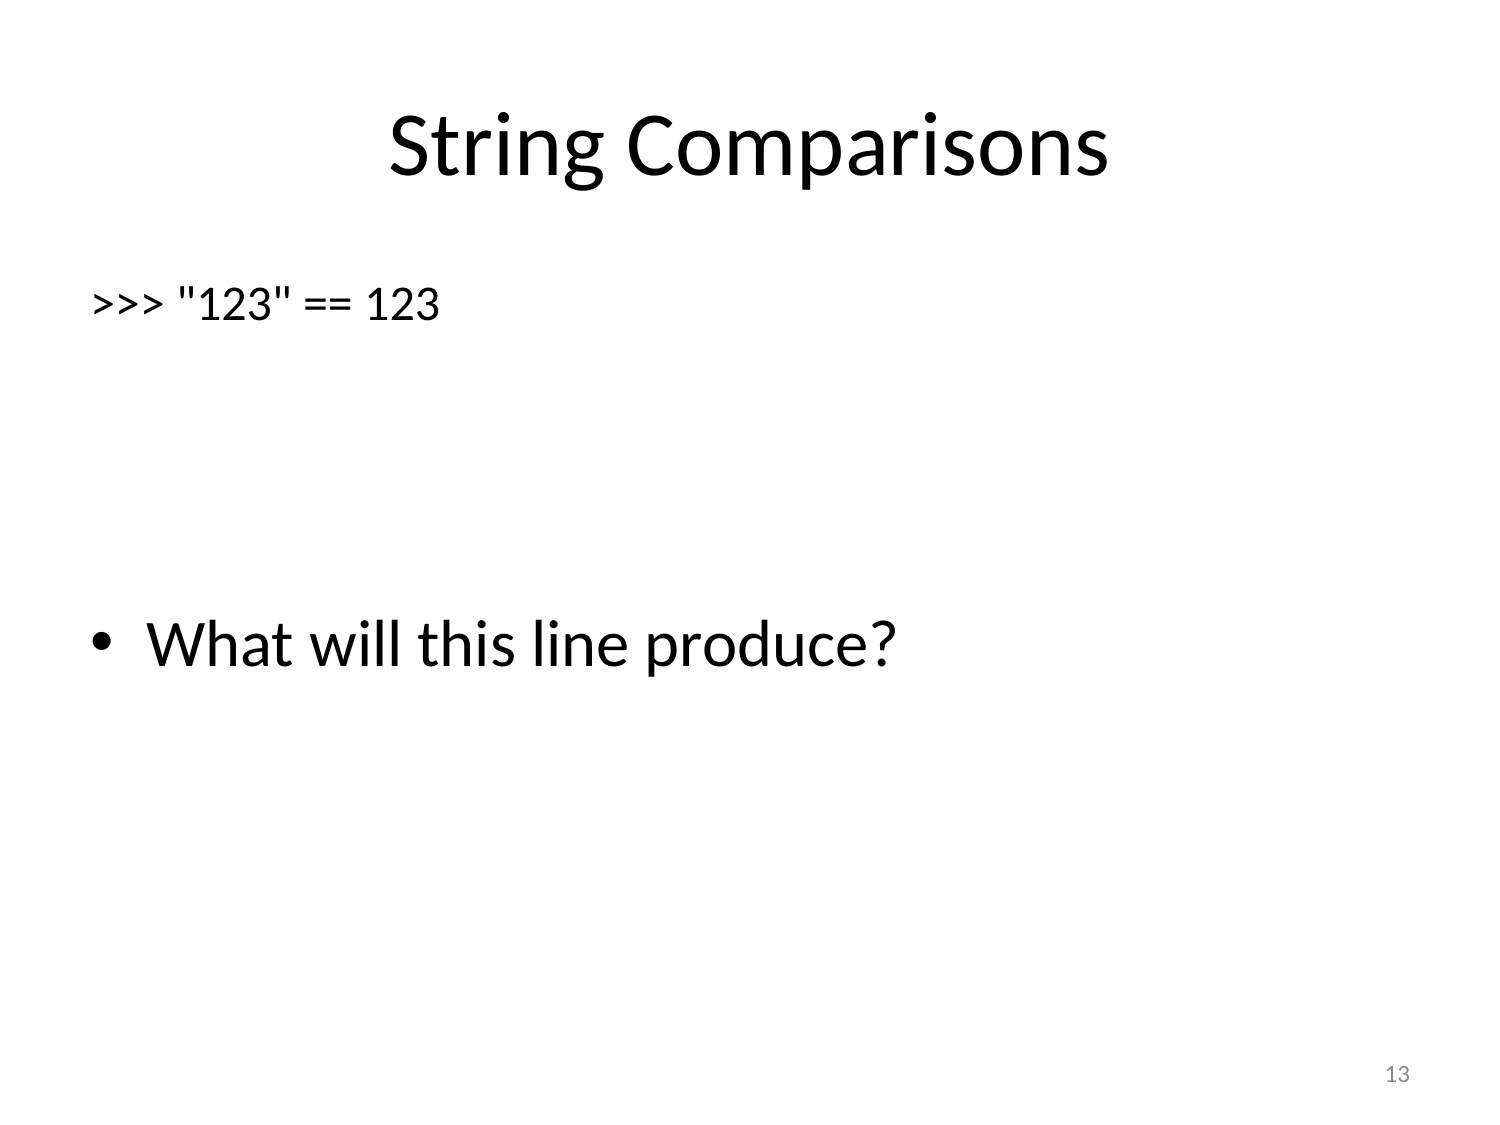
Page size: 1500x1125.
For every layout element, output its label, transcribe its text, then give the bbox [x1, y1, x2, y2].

slide_number 13 [1074, 1042, 1425, 1103]
list >>> "123" == 123 What will this line produce? [75, 262, 1425, 1005]
title String Comparisons [75, 45, 1425, 233]
